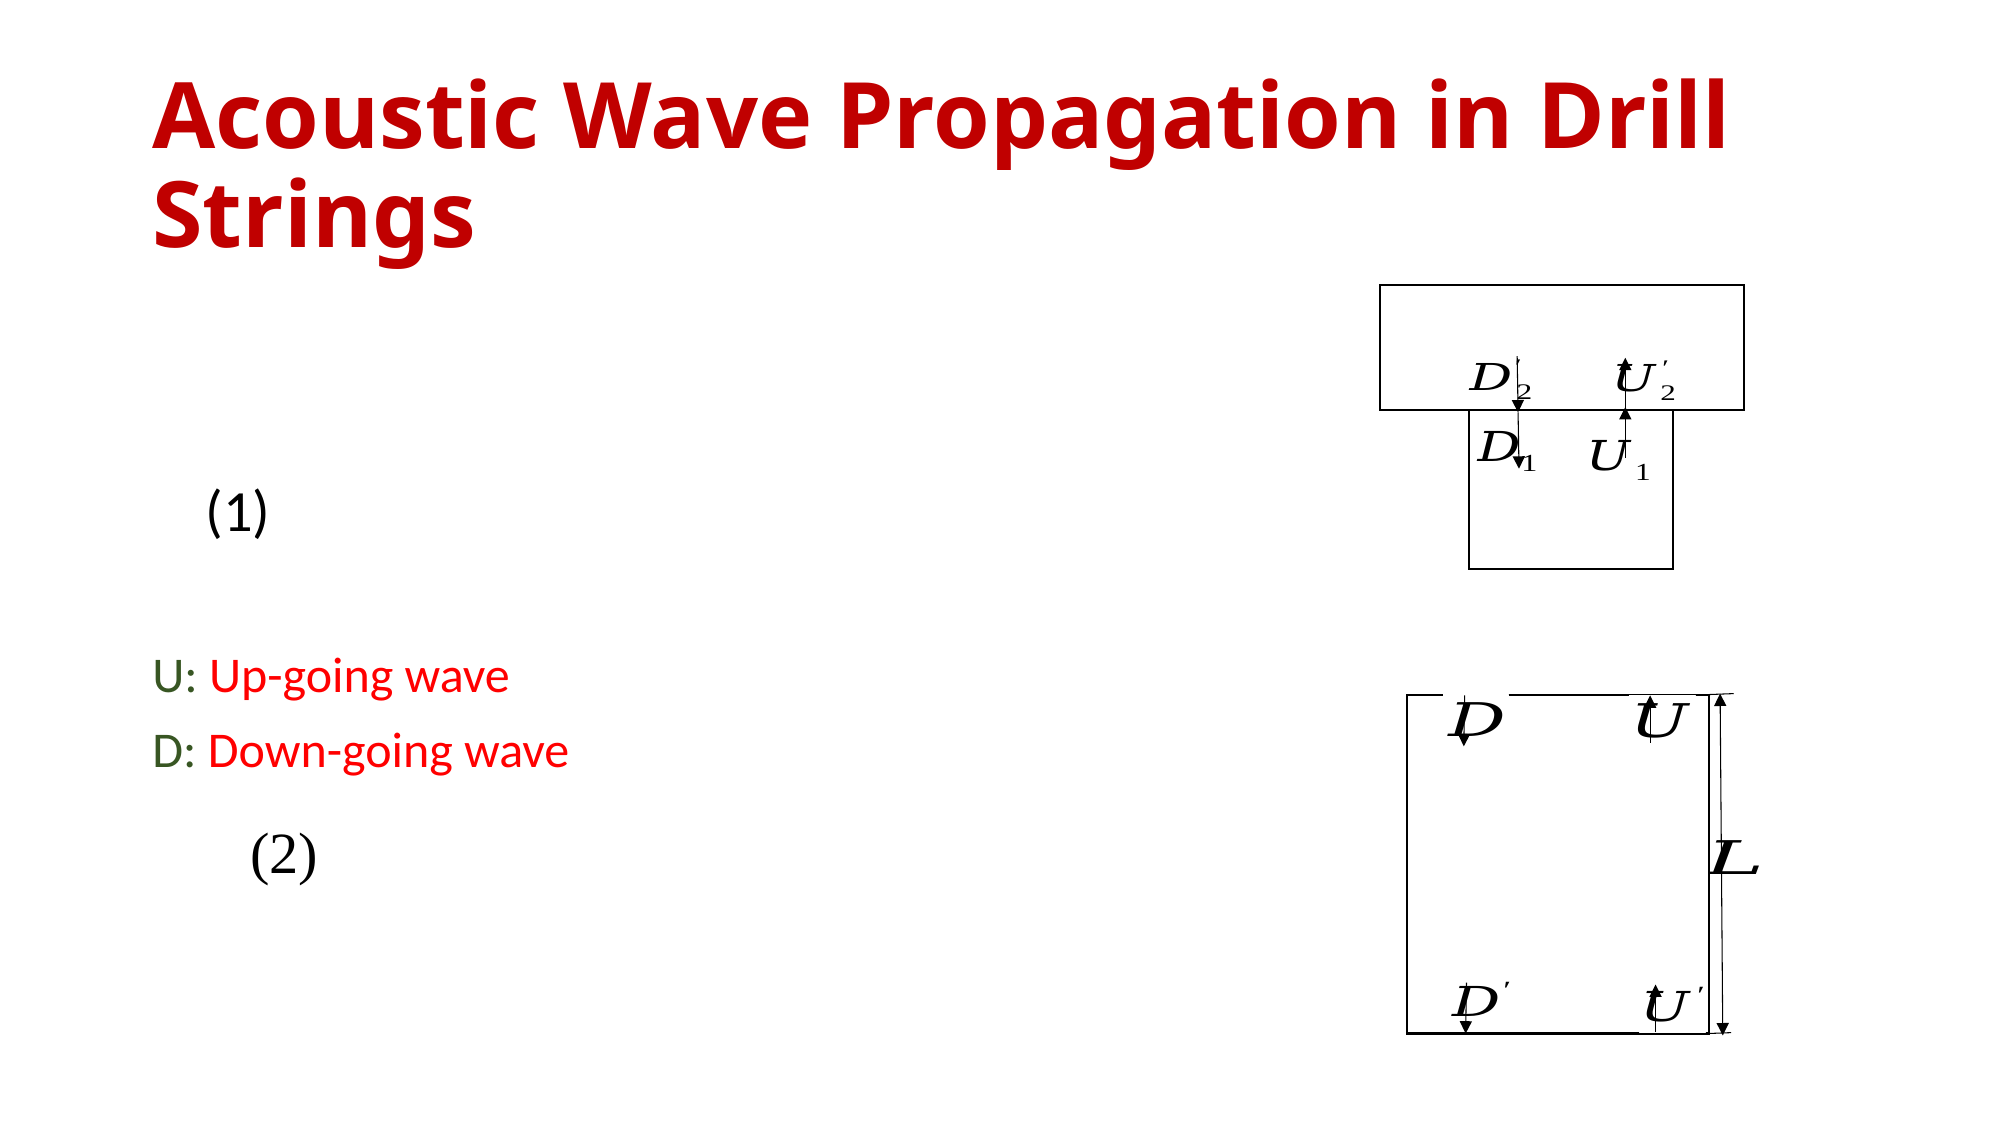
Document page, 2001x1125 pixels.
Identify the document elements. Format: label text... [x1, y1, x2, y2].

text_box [1407, 693, 1765, 1036]
title Acoustic Wave Propagation in Drill Strings [137, 59, 1863, 278]
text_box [1379, 285, 1745, 569]
